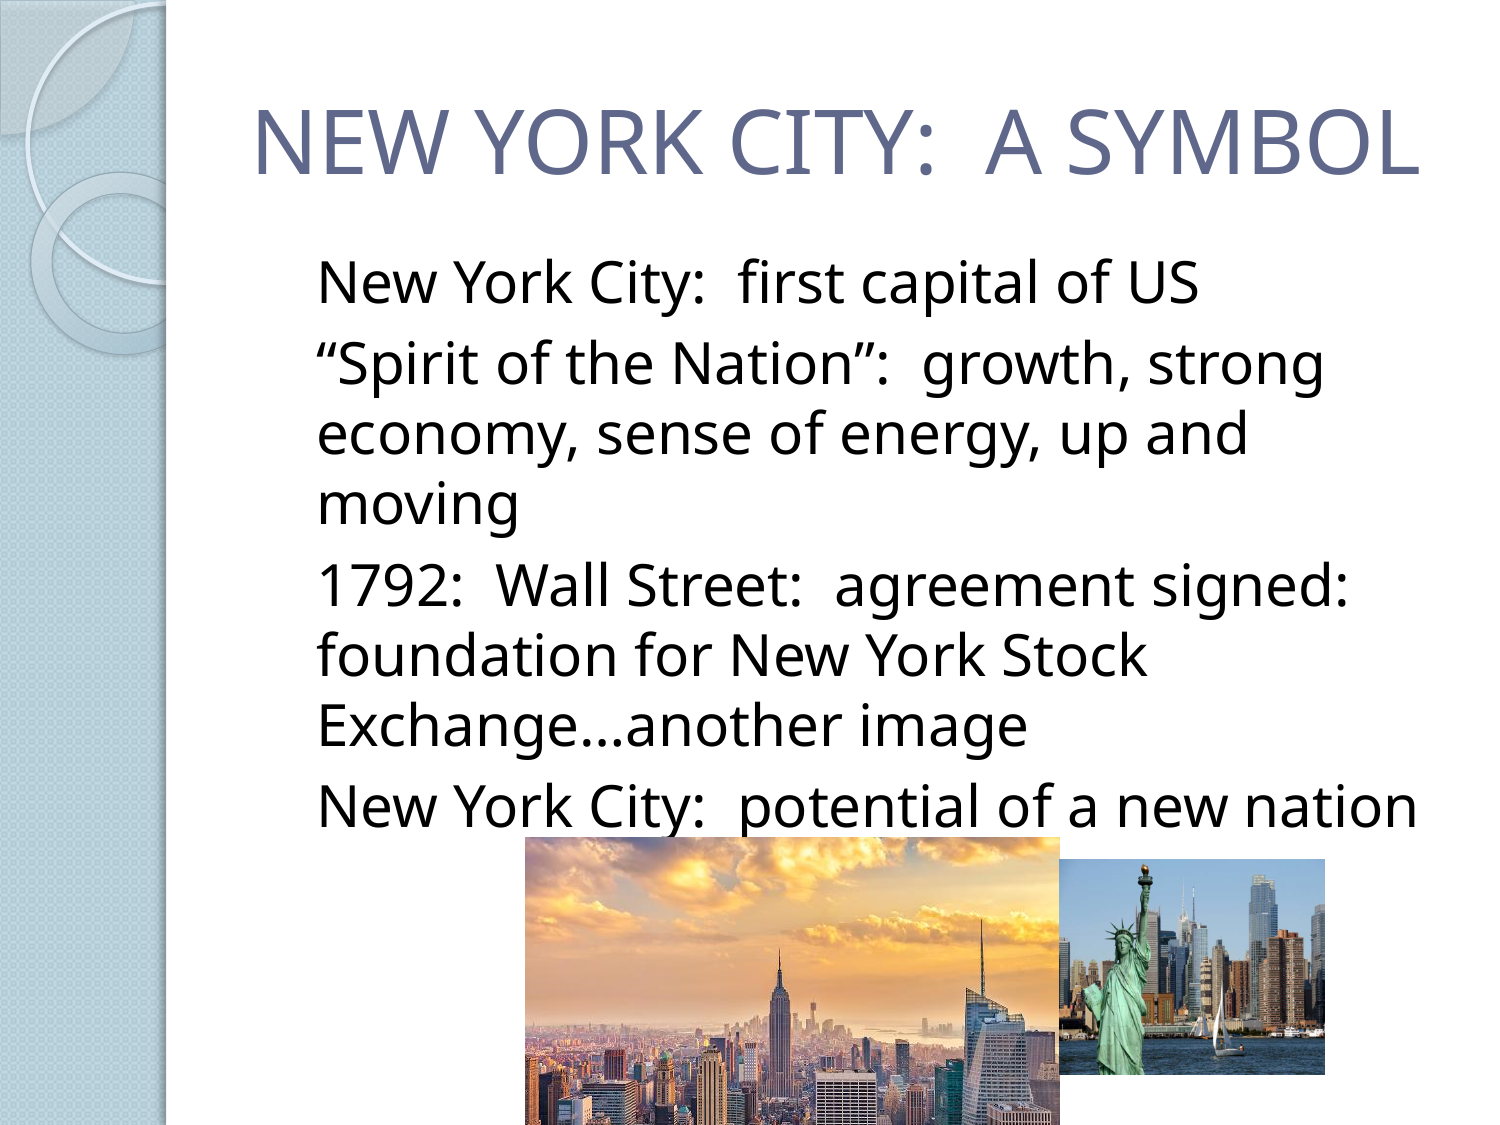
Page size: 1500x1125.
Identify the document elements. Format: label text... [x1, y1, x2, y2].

title NEW YORK CITY: A SYMBOL [235, 45, 1466, 233]
picture [524, 837, 1325, 1125]
list New York City: first capital of US “Spirit of the Nation”: growth, strong economy, sense of energy, up and moving 1792: Wall Street: agreement signed: foundation for New York Stock Exchange…another image New York City: potential of a new nation [235, 237, 1466, 1025]
